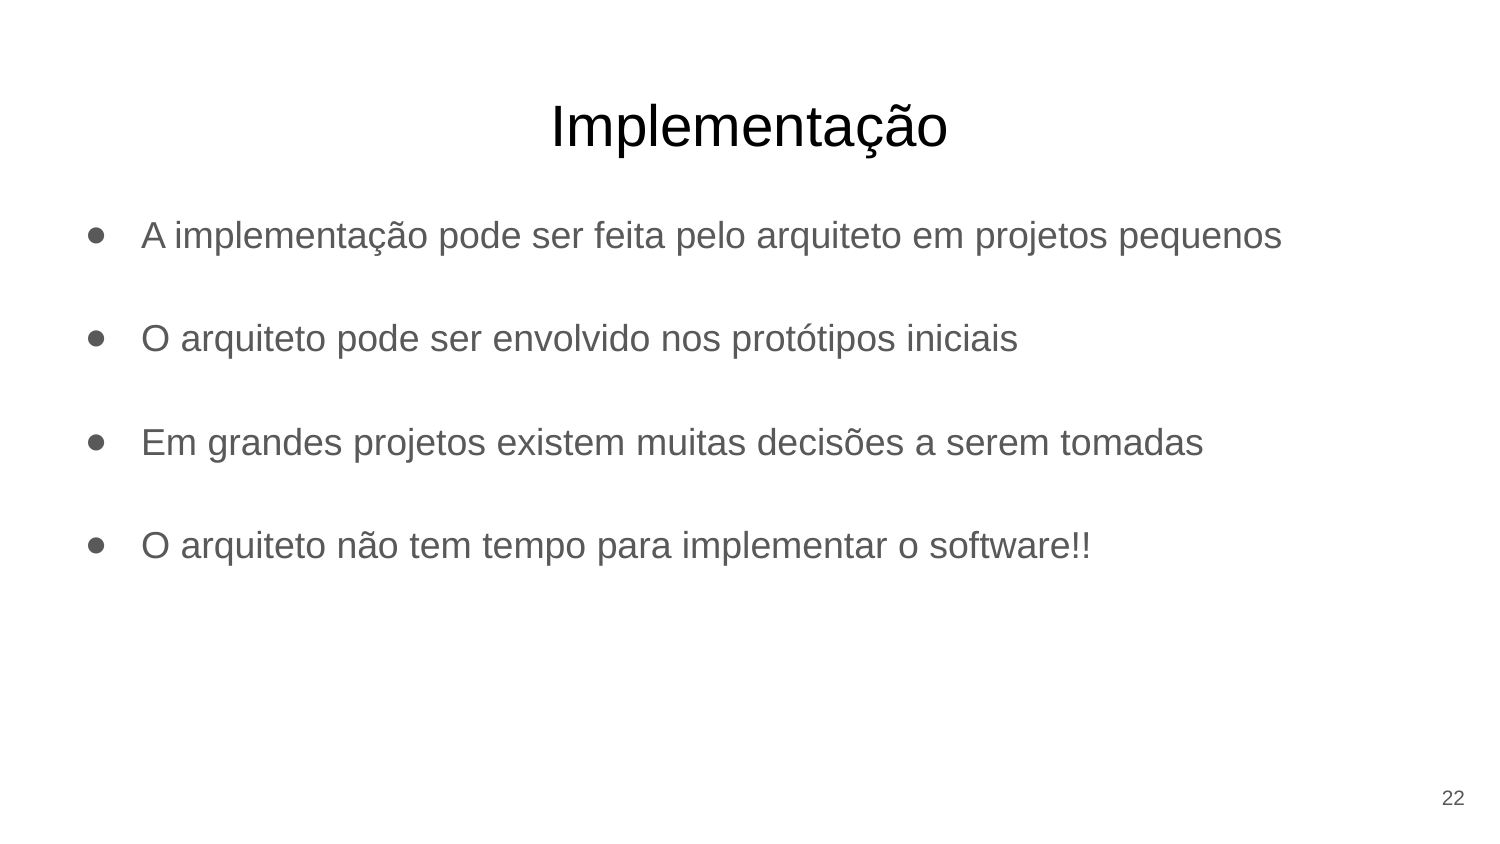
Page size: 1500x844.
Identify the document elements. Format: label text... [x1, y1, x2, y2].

slide_number 22 [1389, 764, 1480, 830]
list A implementação pode ser feita pelo arquiteto em projetos pequenos O arquiteto pode ser envolvido nos protótipos iniciais Em grandes projetos existem muitas decisões a serem tomadas O arquiteto não tem tempo para implementar o software!! [51, 189, 1449, 750]
title Implementação [51, 72, 1449, 167]
